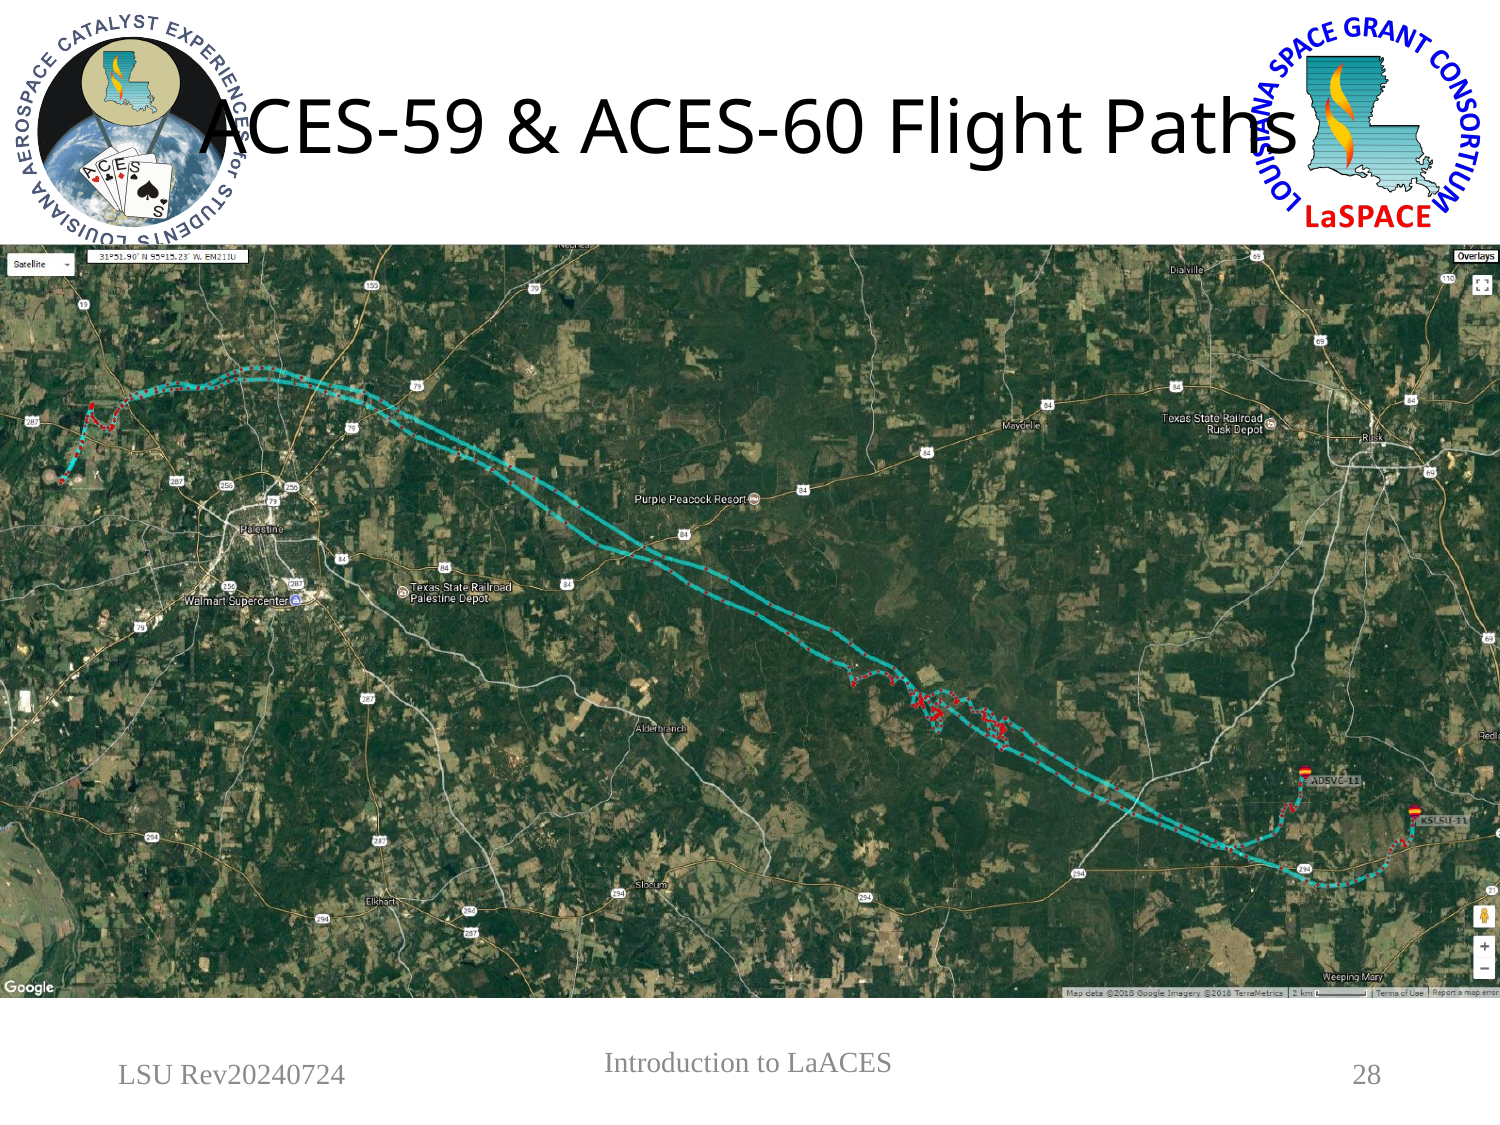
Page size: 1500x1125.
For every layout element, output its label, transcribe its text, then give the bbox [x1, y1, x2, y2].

picture [1245, 14, 1485, 235]
title ACES-59 & ACES-60 Flight Paths [153, 37, 1347, 222]
picture [0, 14, 1500, 998]
slide_number LSU Rev20240724 [103, 1042, 441, 1103]
footer Introduction to LaACES [478, 1023, 1019, 1098]
slide_number 28 [1059, 1042, 1397, 1103]
